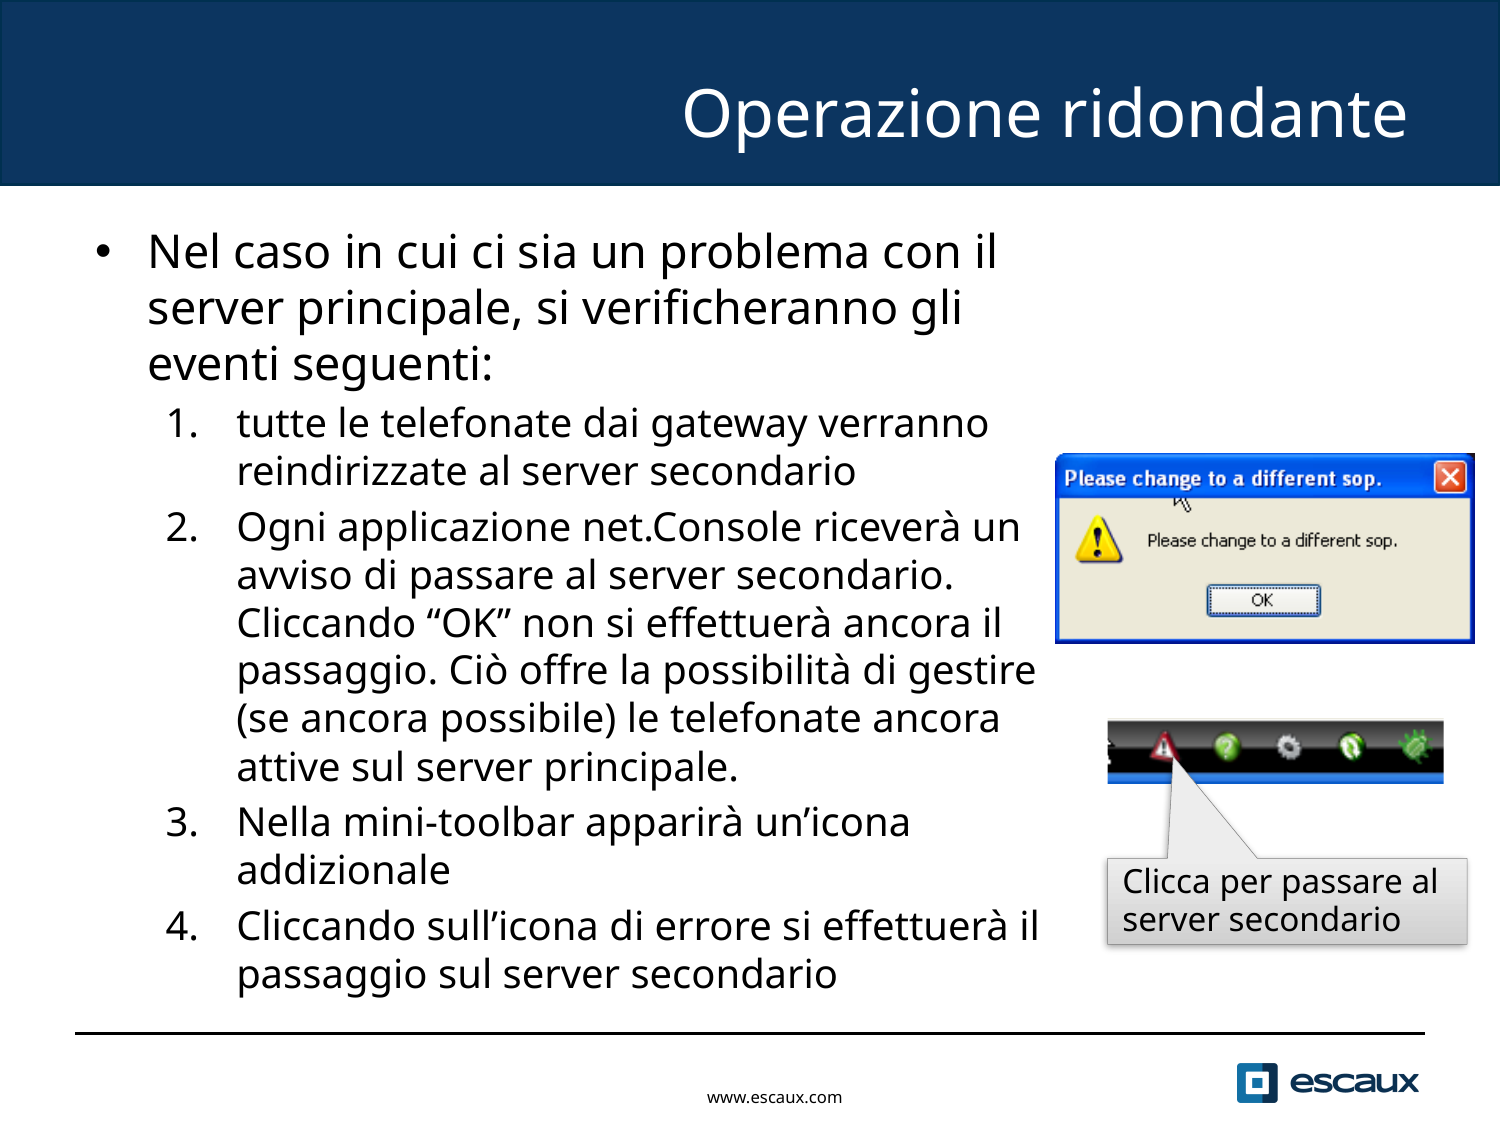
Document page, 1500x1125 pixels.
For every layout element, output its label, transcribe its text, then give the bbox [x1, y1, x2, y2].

picture [1107, 718, 1444, 784]
text_box www.escaux.com [521, 1067, 1029, 1125]
picture [1237, 1063, 1419, 1103]
list Nel caso in cui ci sia un problema con il server principale, si verificheranno gli eventi seguenti: tutte le telefonate dai gateway verranno reindirizzate al server secondario Ogni applicazione net.Console riceverà un avviso di passare al server secondario. Cliccando “OK” non si effettuerà ancora il passaggio. Ciò offre la possibilità di gestire (se ancora possibile) le telefonate ancora attive sul server principale. Nella mini-toolbar apparirà un’icona addizionale Cliccando sull’icona di errore si effettuerà il passaggio sul server secondario [80, 214, 1077, 1020]
title Operazione ridondante [457, 45, 1425, 176]
picture [1055, 452, 1475, 645]
text_box Clicca per passare al server secondario [1106, 792, 1468, 946]
